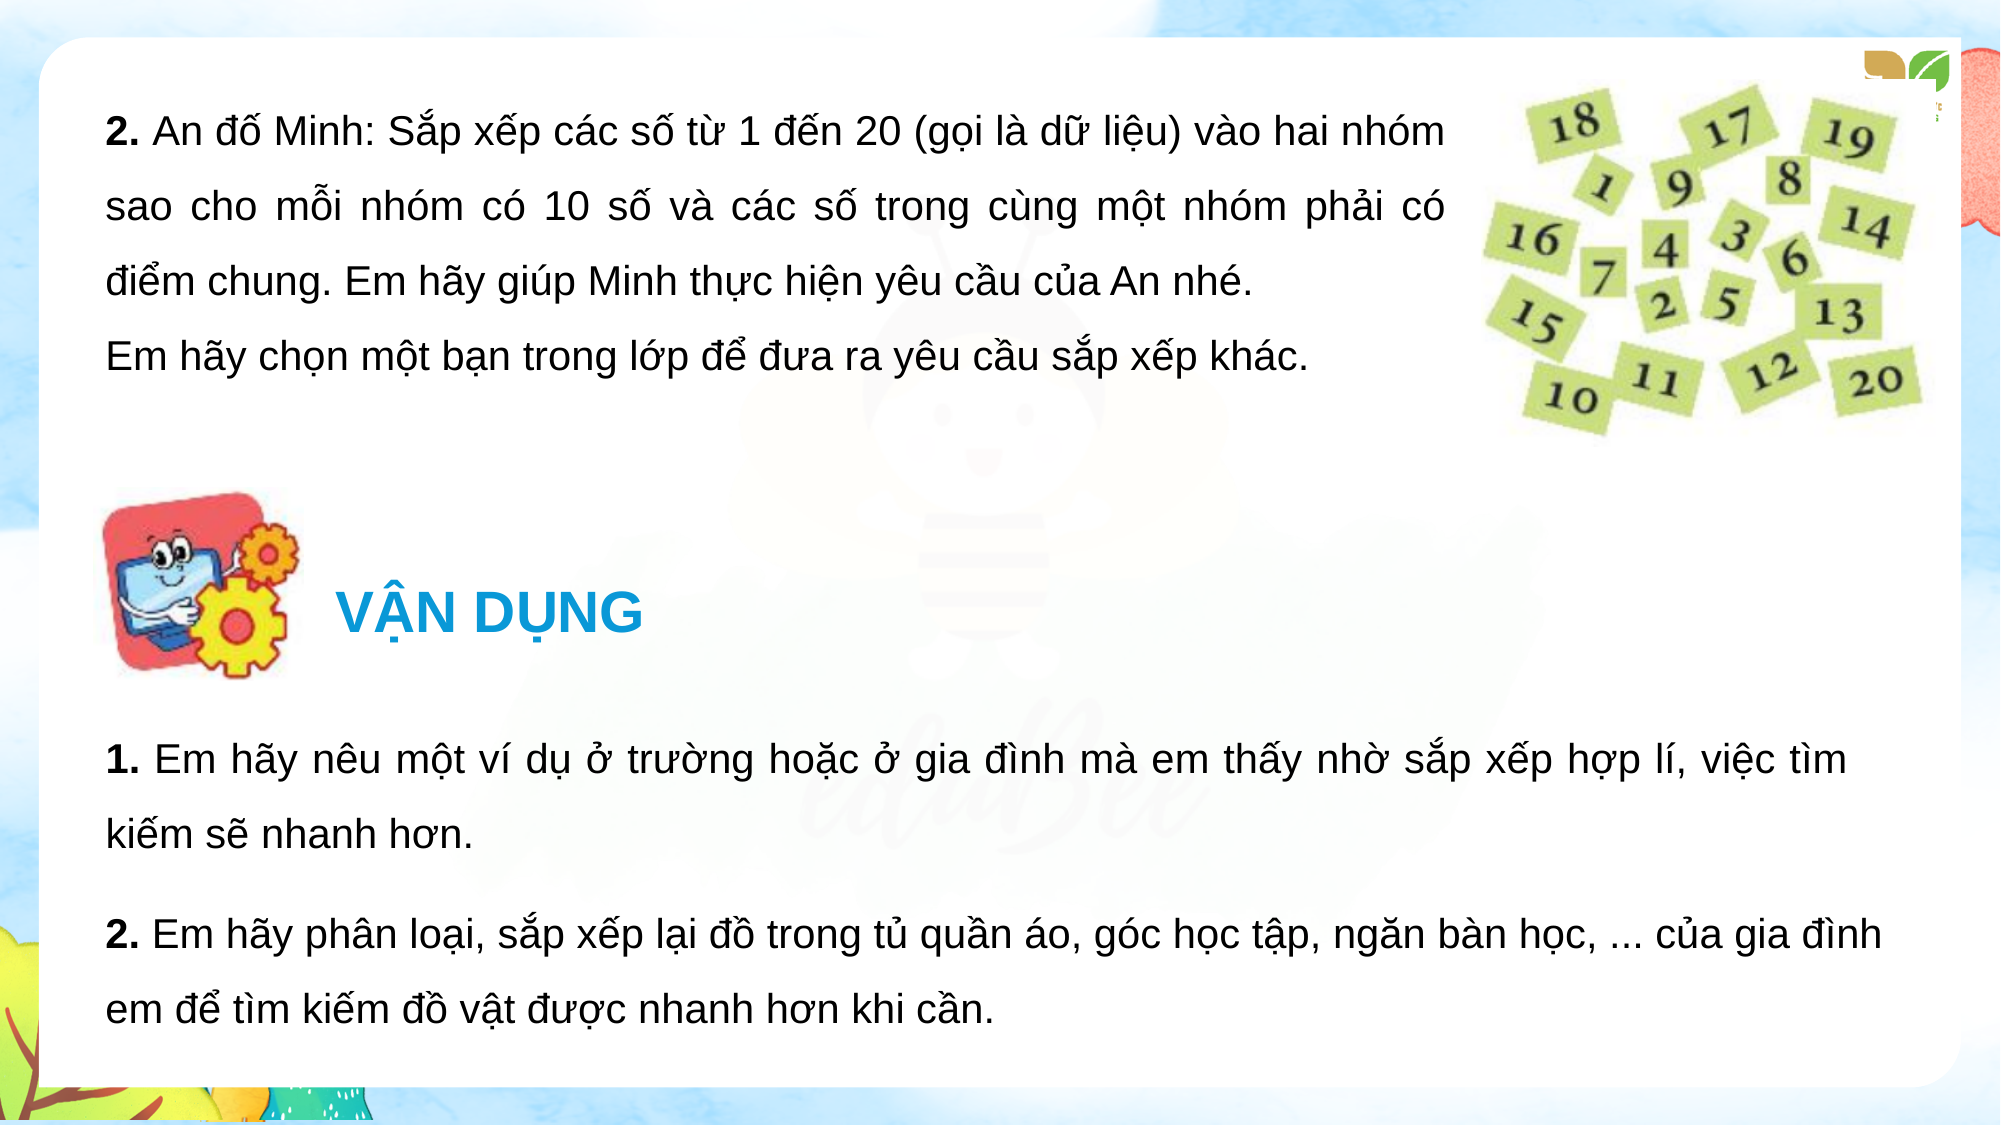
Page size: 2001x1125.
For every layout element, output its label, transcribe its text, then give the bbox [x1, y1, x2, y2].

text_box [93, 486, 711, 682]
text_box 2. An đố Minh: Sắp xếp các số từ 1 đến 20 (gọi là dữ liệu) vào hai nhóm sao cho mỗi nhóm có 10 số và các số trong cùng một nhóm phải có điểm chung. Em hãy giúp Minh thực hiện yêu cầu của An nhé. Em hãy chọn một bạn trong lớp để đưa ra yêu cầu sắp xếp khác. [90, 71, 1462, 455]
text_box 2. Em hãy phân loại, sắp xếp lại đồ trong tủ quần áo, góc học tập, ngăn bàn học, ... của gia đình em để tìm kiếm đồ vật được nhanh hơn khi cần. [90, 874, 1899, 1031]
picture [0, 0, 2001, 1125]
text_box 1. Em hãy nêu một ví dụ ở trường hoặc ở gia đình mà em thấy nhờ sắp xếp hợp lí, việc tìm kiếm sẽ nhanh hơn. [90, 699, 1864, 856]
